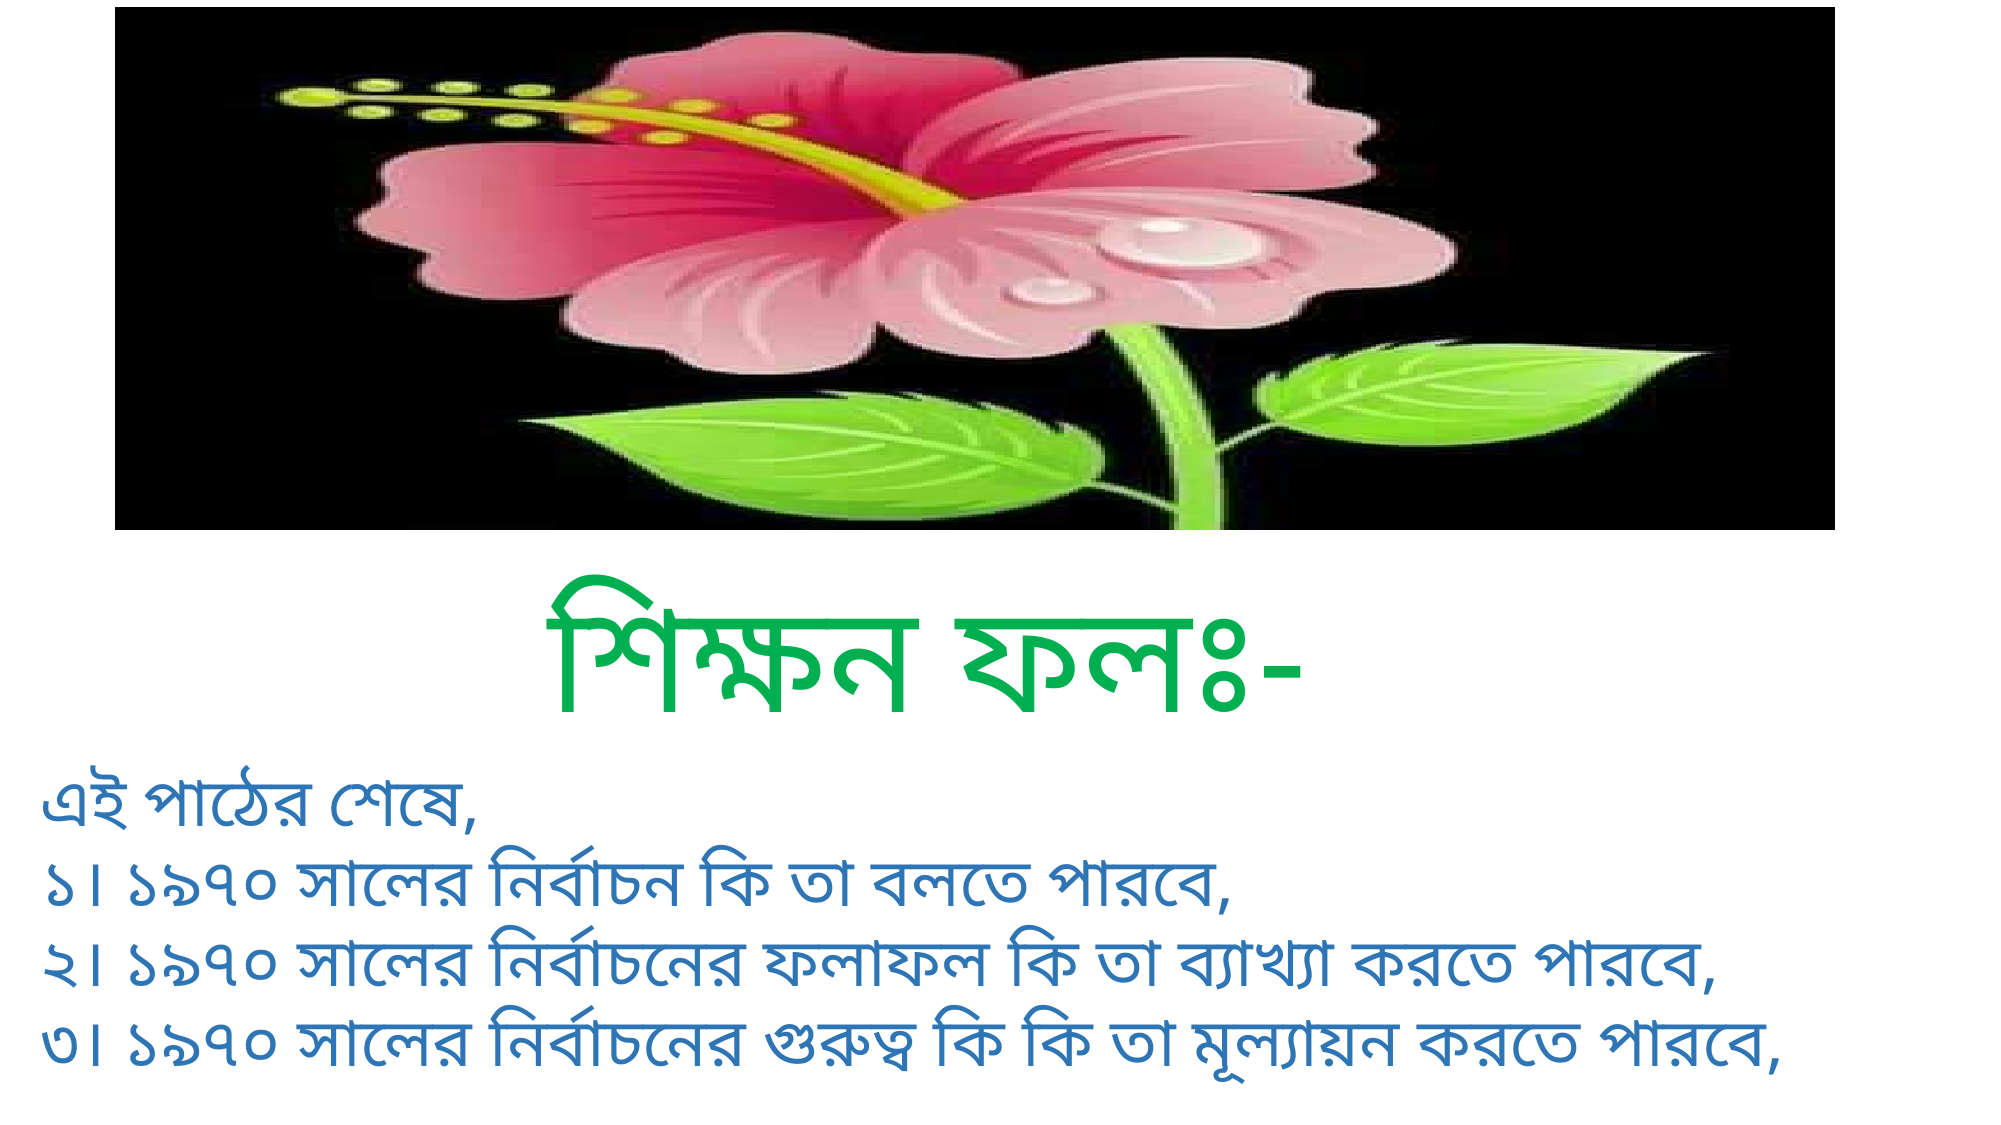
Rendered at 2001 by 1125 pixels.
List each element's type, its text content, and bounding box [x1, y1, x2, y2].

picture [115, 7, 1835, 530]
text_box শিক্ষন ফলঃ- [115, 555, 1739, 751]
text_box এই পাঠের শেষে, ১। ১৯৭০ সালের নির্বাচন কি তা বলতে পারবে, ২। ১৯৭০ সালের নির্বাচনের ফলাফল কি তা ব্যাখ্যা করতে পারবে, ৩। ১৯৭০ সালের নির্বাচনের গুরুত্ব কি কি তা মূল্যায়ন করতে পারবে, [26, 752, 1924, 1087]
